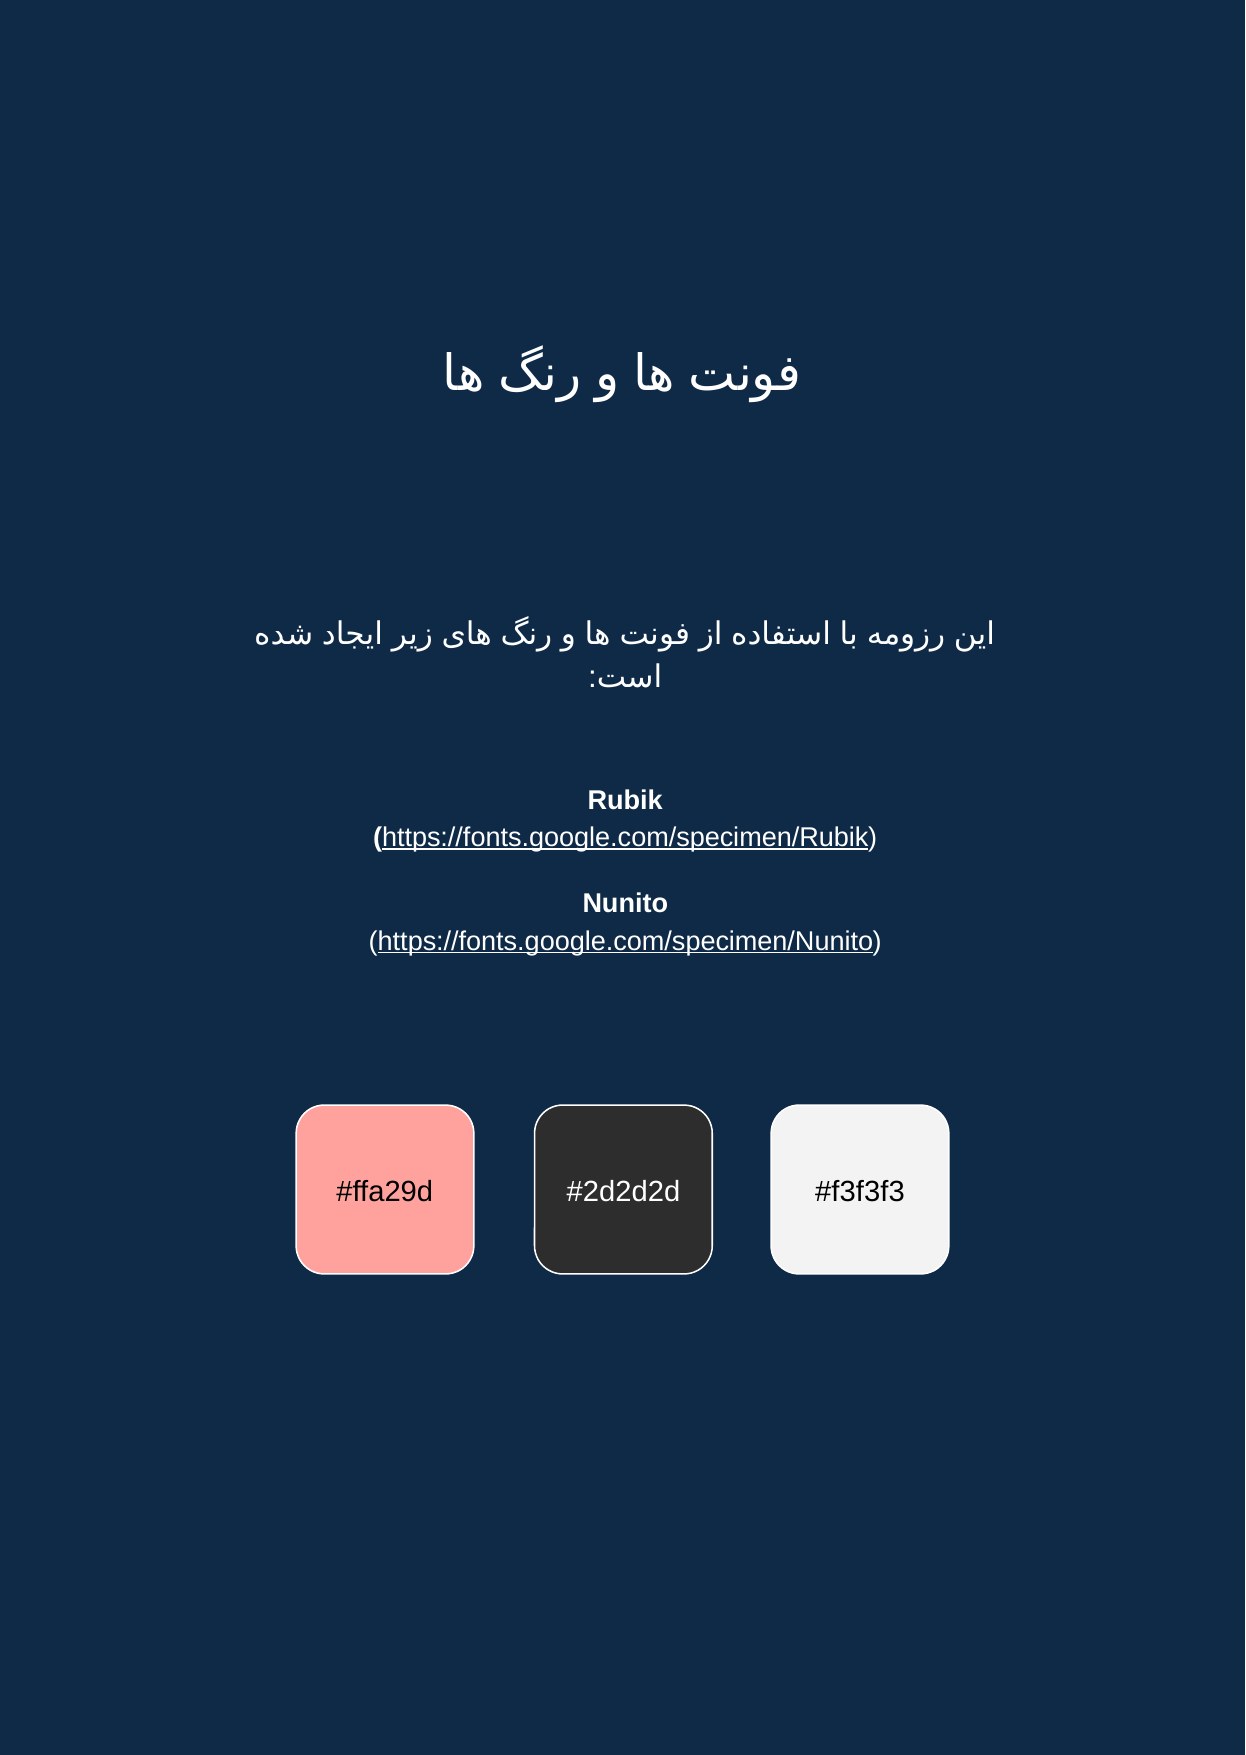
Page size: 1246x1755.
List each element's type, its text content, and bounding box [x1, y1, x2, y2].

text_box [296, 1239, 474, 1274]
text_box #f3f3f3 [771, 1140, 949, 1239]
text_box [534, 1239, 713, 1274]
text_box [771, 1239, 949, 1274]
list Rubik (https://fonts.google.com/specimen/Rubik) Nunito (https://fonts.google.com/specimen/Nunito) [183, 652, 1067, 1081]
text_box #ffa29d [296, 1140, 474, 1239]
title فونت ها و رنگ ها [142, 325, 1103, 491]
text_box #2d2d2d [534, 1140, 713, 1239]
text_box [534, 1105, 713, 1140]
text_box [296, 1105, 474, 1140]
list این رزومه با استفاده از فونت ها و رنگ های زیر ایجاد شده است: [227, 592, 1023, 652]
text_box [771, 1105, 949, 1140]
